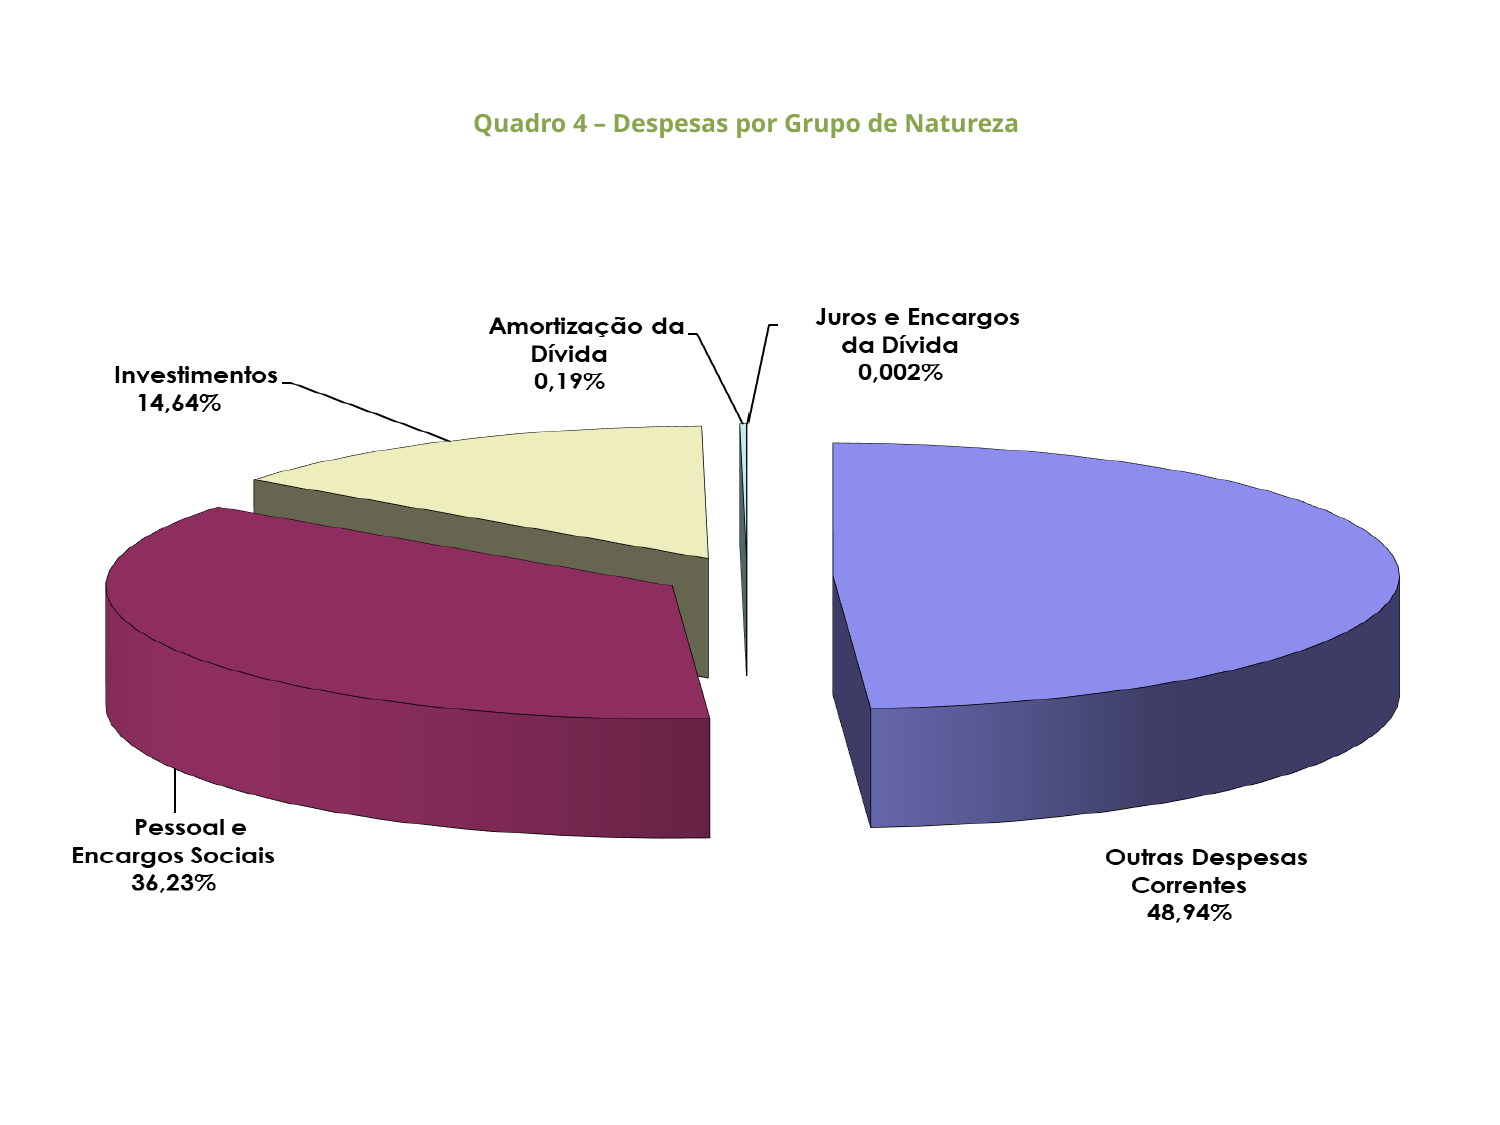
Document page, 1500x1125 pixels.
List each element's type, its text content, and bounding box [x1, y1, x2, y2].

picture [51, 174, 1449, 1043]
title Quadro 4 – Despesas por Grupo de Natureza [112, 99, 1388, 173]
